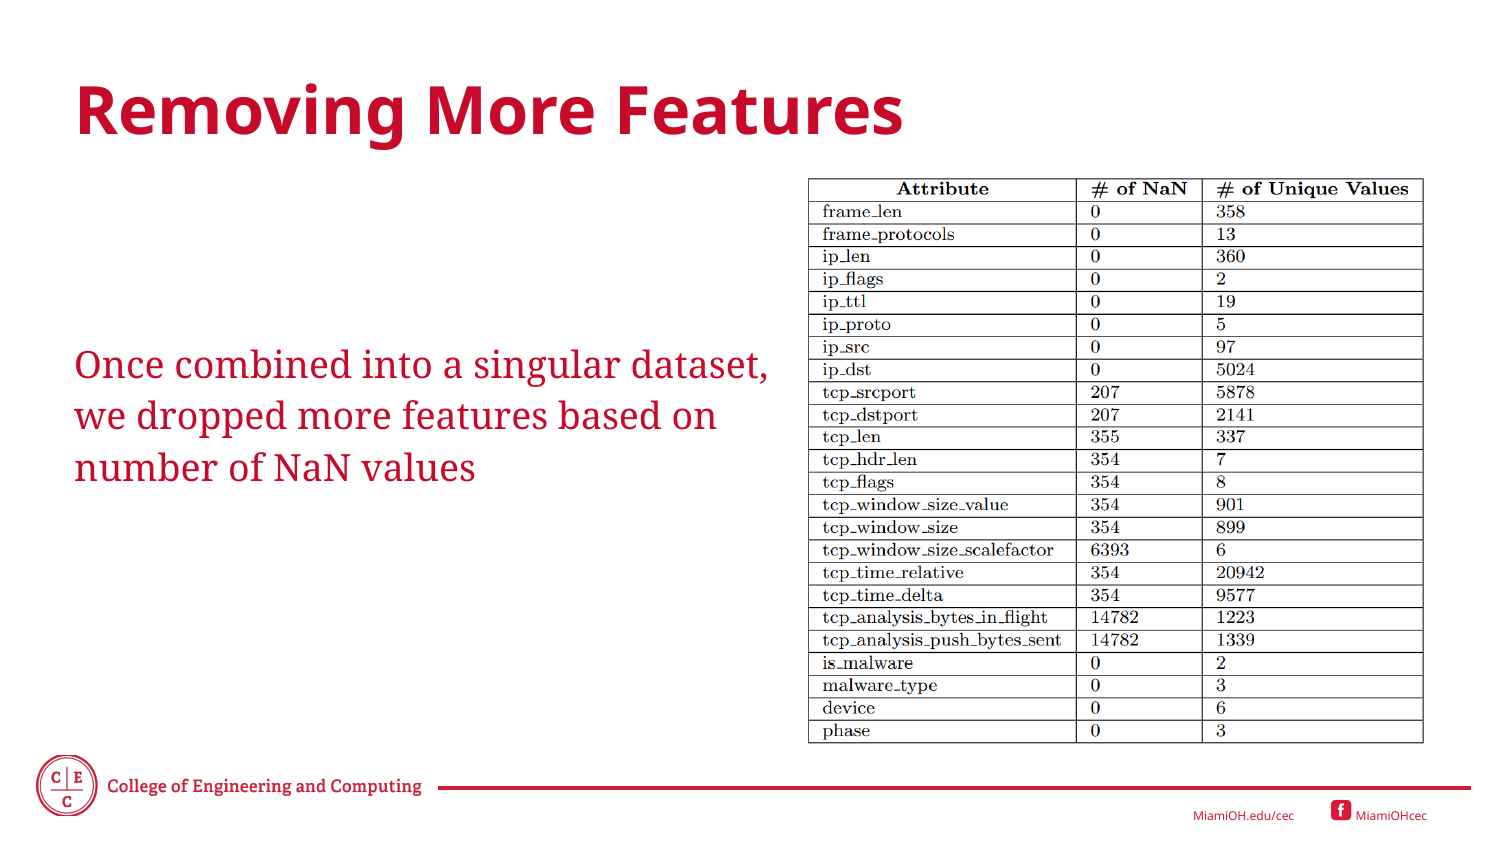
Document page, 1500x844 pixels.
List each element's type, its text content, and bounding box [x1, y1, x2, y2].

list Once combined into a singular dataset, we dropped more features based on number of NaN values [59, 318, 795, 525]
picture [36, 755, 425, 816]
picture [1329, 798, 1354, 823]
picture [805, 174, 1425, 746]
list Removing More Features [59, 53, 1375, 175]
